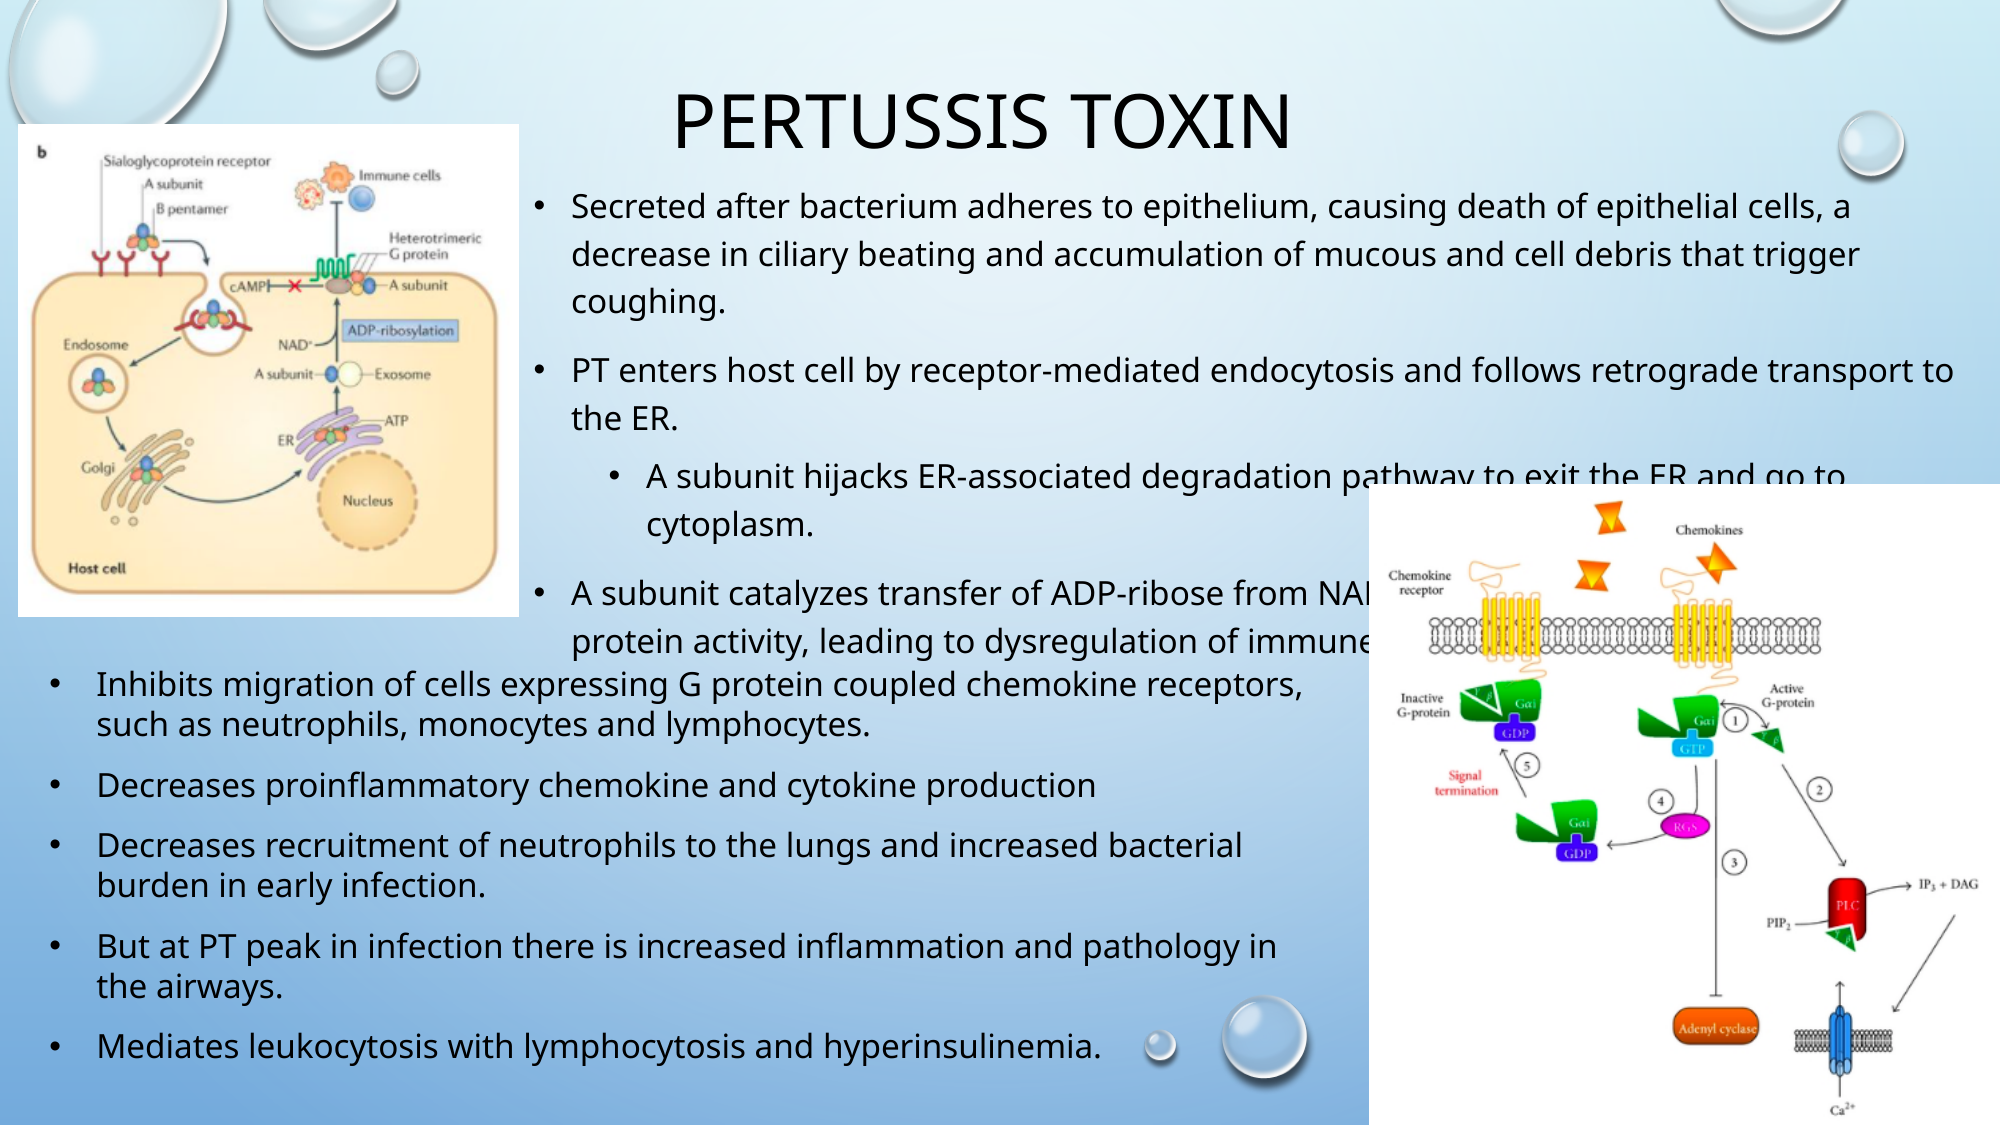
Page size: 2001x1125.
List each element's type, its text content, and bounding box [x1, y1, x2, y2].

title Pertussis Toxin [133, 0, 1834, 169]
text_box Inhibits migration of cells expressing G protein coupled chemokine receptors, such as neutrophils, monocytes and lymphocytes. Decreases proinflammatory chemokine and cytokine production Decreases recruitment of neutrophils to the lungs and increased bacterial burden in early infection. But at PT peak in infection there is increased inflammation and pathology in the airways. Mediates leukocytosis with lymphocytosis and hyperinsulinemia. [34, 655, 1335, 1124]
picture [0, 0, 2000, 1125]
list Secreted after bacterium adheres to epithelium, causing death of epithelial cells, a decrease in ciliary beating and accumulation of mucous and cell debris that trigger coughing. PT enters host cell by receptor-mediated endocytosis and follows retrograde transport to the ER. A subunit hijacks ER-associated degradation pathway to exit the ER and go to cytoplasm. A subunit catalyzes transfer of ADP-ribose from NAD+ to G-proteins interfering with G protein activity, leading to dysregulation of immune responses. [523, 169, 1986, 604]
